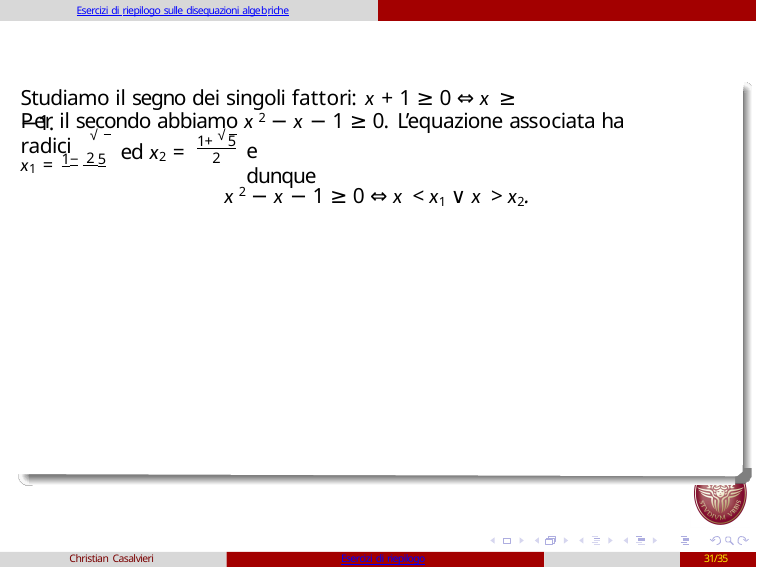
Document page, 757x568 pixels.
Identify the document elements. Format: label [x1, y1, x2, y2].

footer [67, 552, 160, 568]
text_box [0, 0, 756, 567]
slide_number [338, 552, 433, 568]
